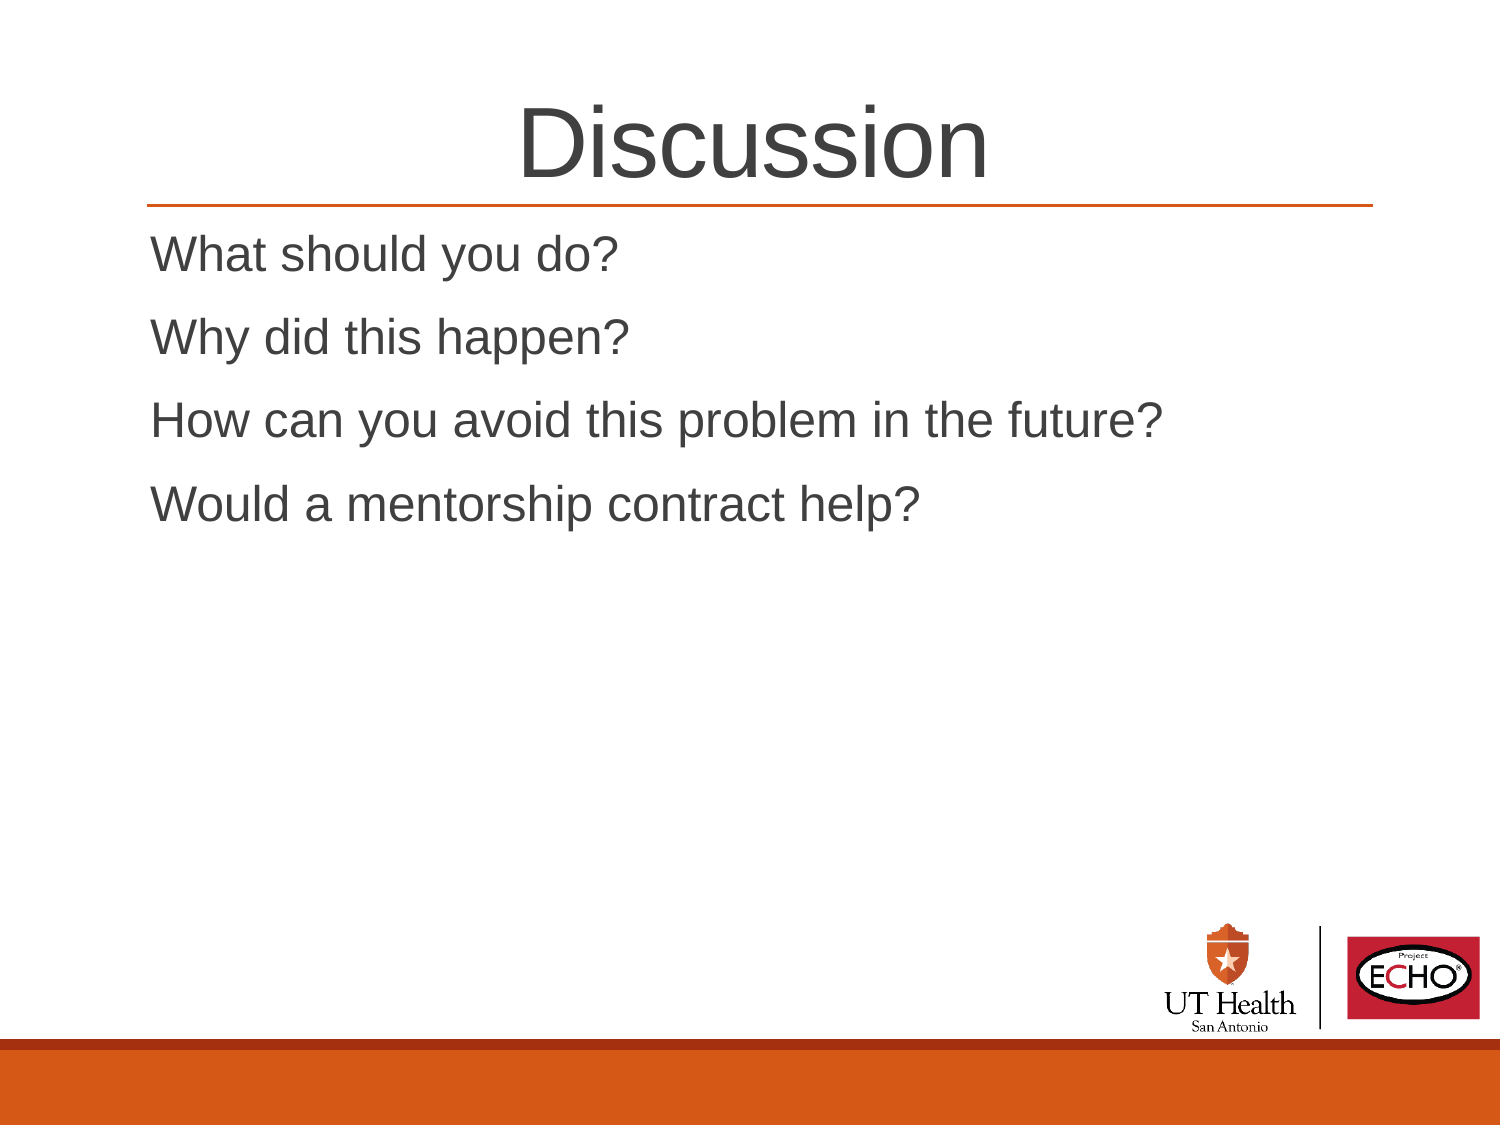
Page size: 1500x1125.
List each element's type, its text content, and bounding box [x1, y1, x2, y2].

title Discussion [135, 47, 1373, 206]
list What should you do? Why did this happen? How can you avoid this problem in the future? Would a mentorship contract help? [135, 220, 1373, 963]
picture [1162, 919, 1482, 1036]
